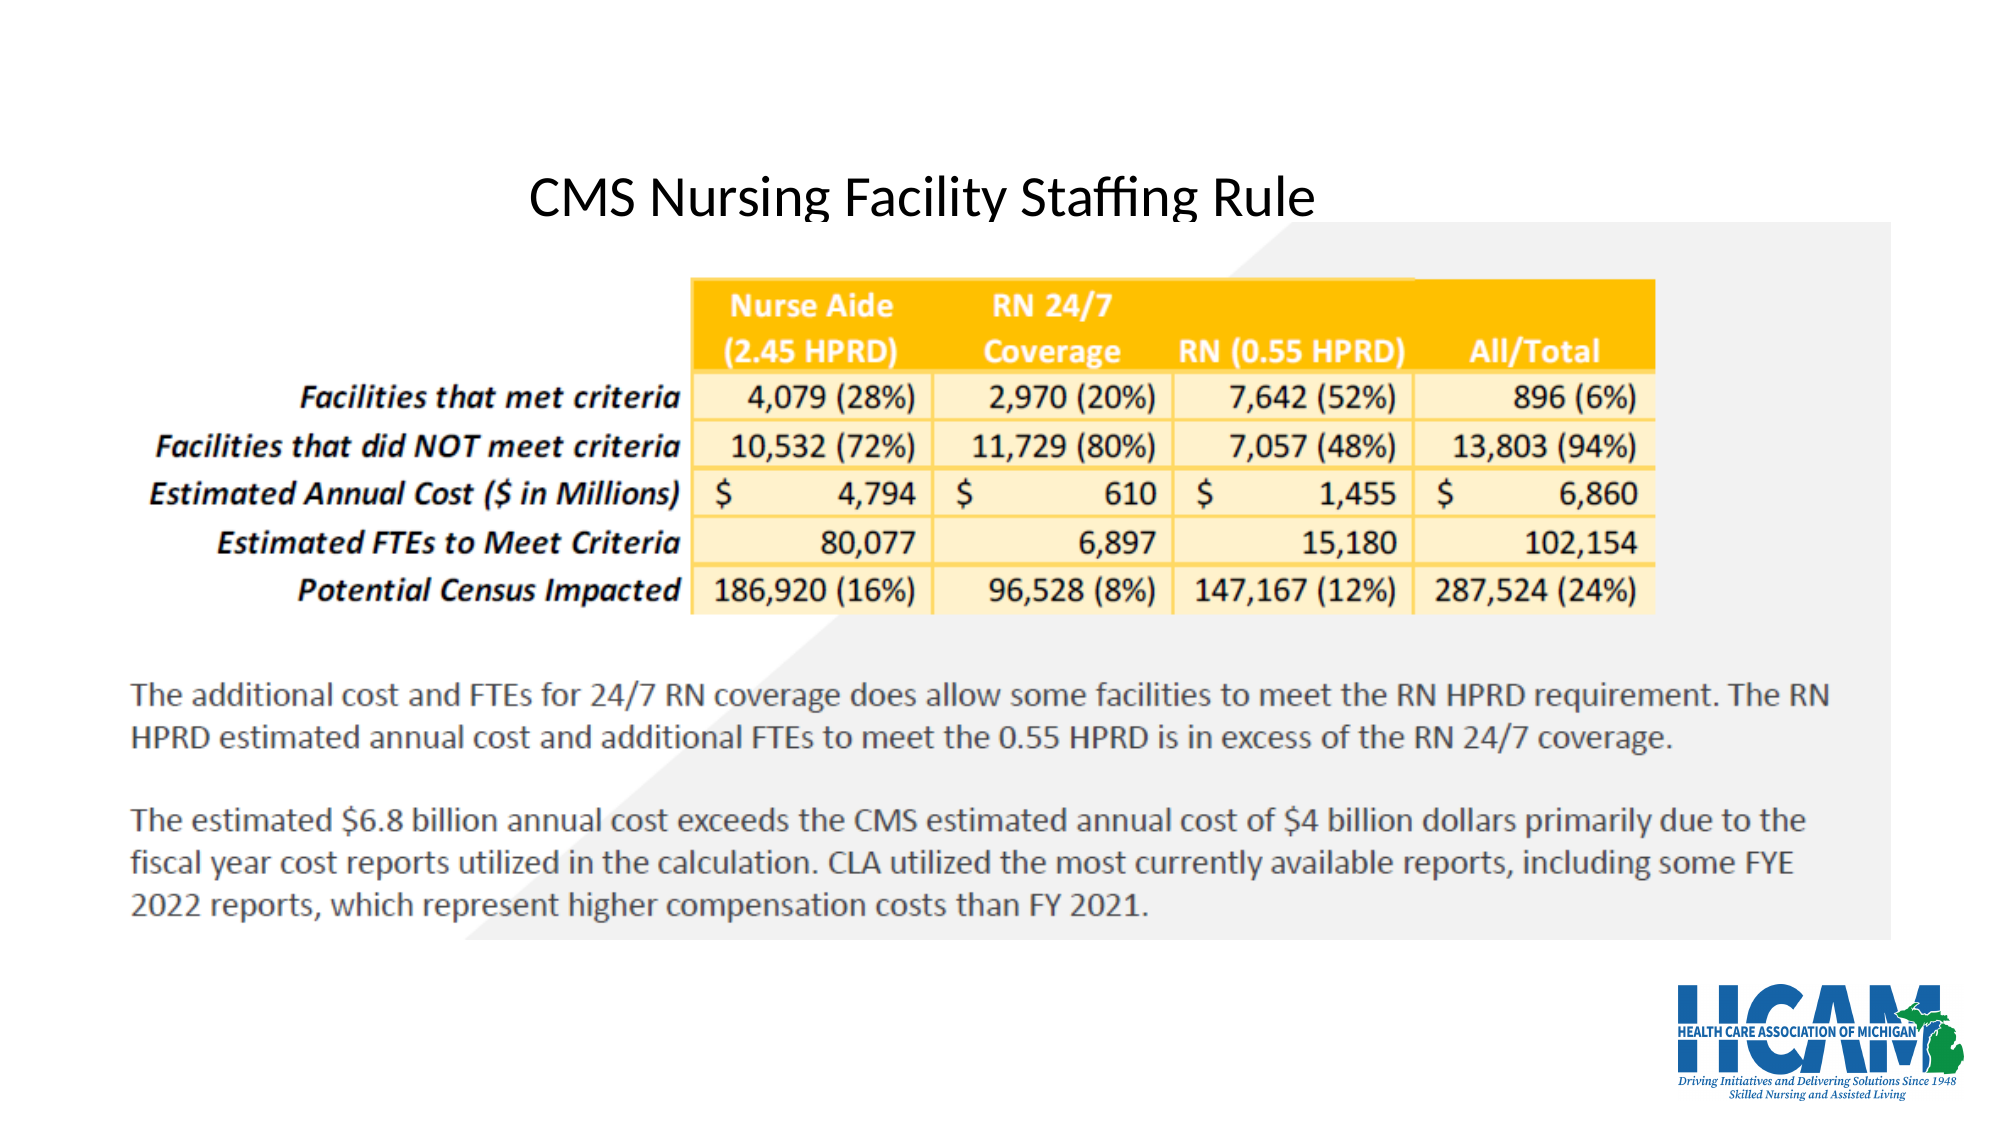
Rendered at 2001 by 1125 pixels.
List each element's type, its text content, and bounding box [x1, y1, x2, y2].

picture [1678, 984, 1964, 1101]
list CMS Nursing Facility Staffing Rule [300, 67, 1547, 222]
picture [28, 222, 1891, 940]
